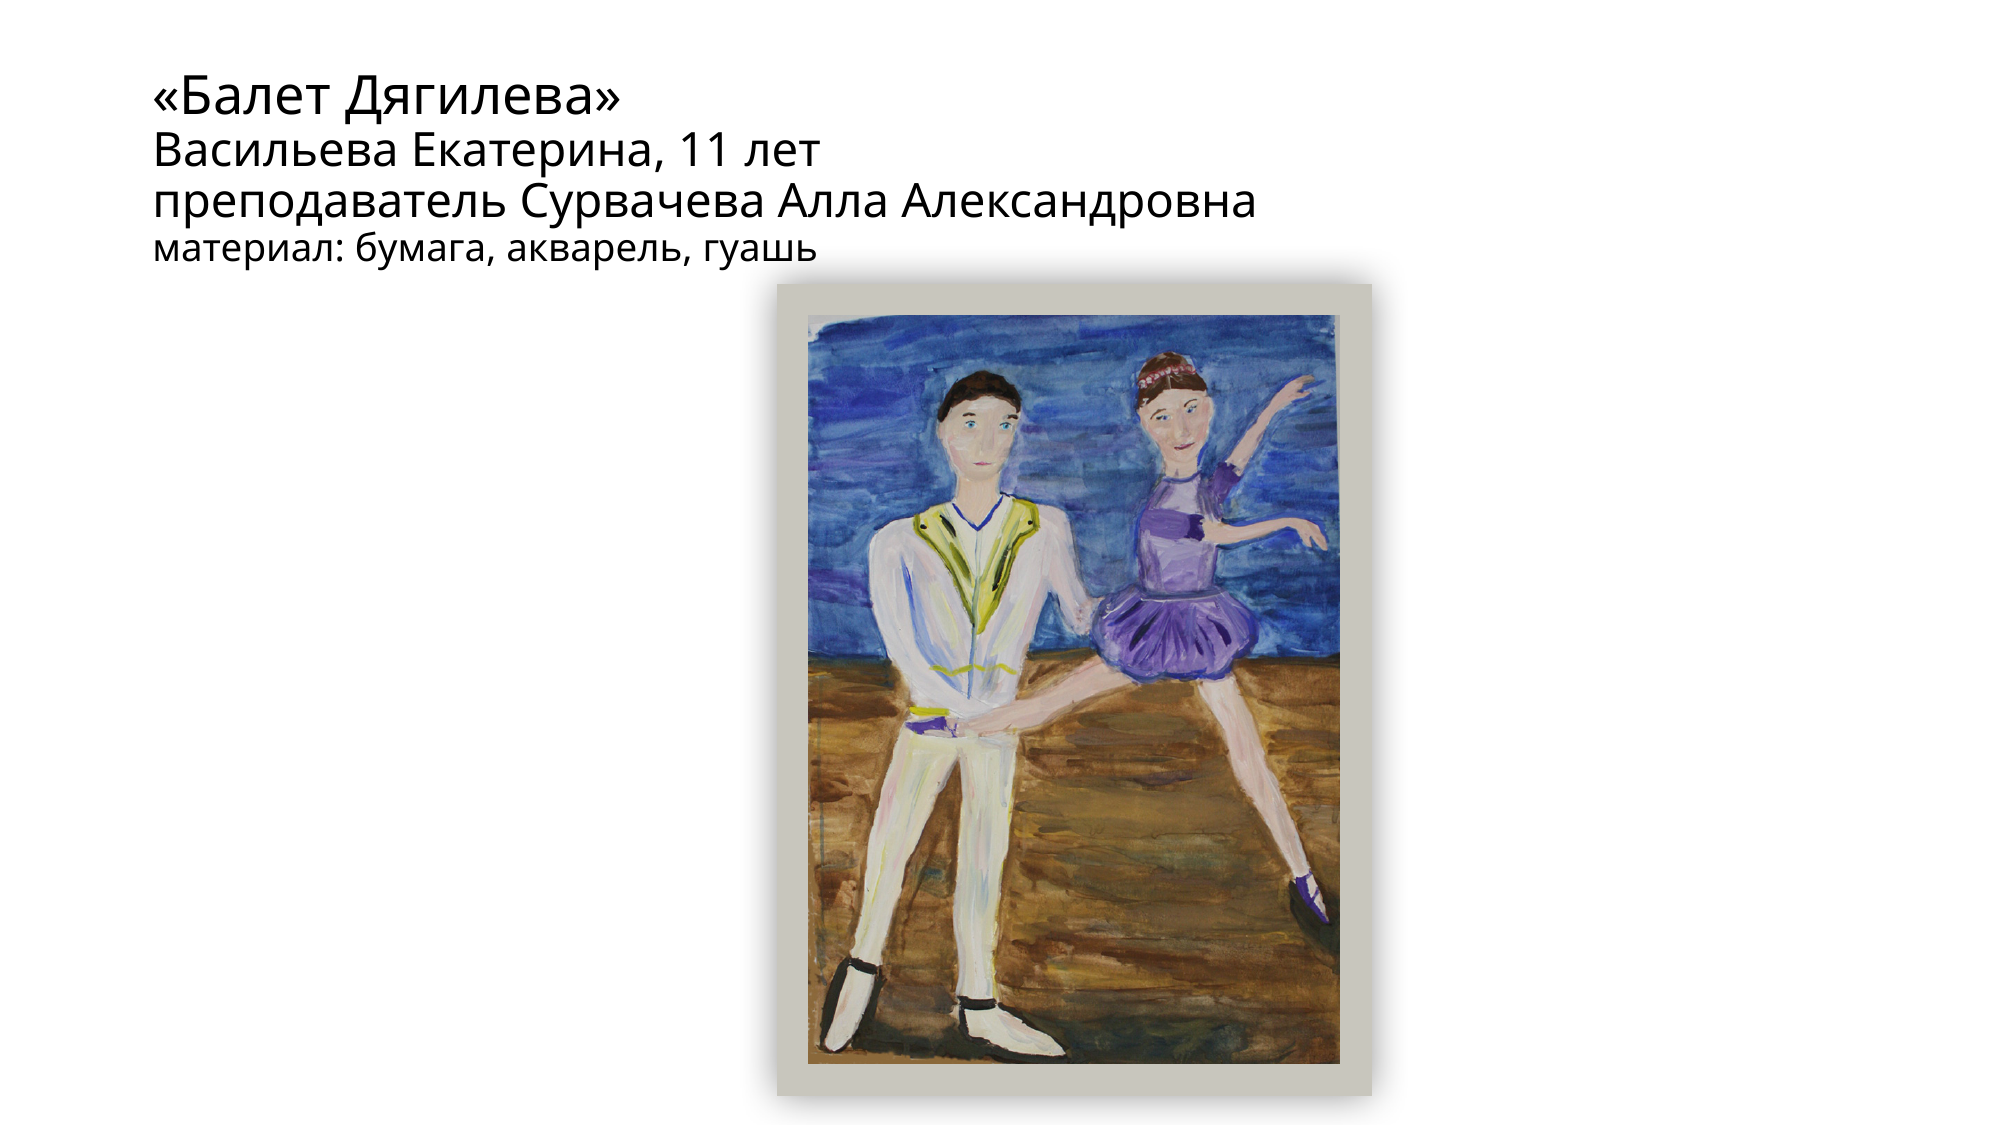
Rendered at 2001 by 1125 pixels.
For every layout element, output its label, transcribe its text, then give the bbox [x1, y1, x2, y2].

title «Балет Дягилева» Васильева Екатерина, 11 лет преподаватель Сурвачева Алла Александровна материал: бумага, акварель, гуашь [137, 59, 1863, 278]
picture [808, 314, 1341, 1065]
